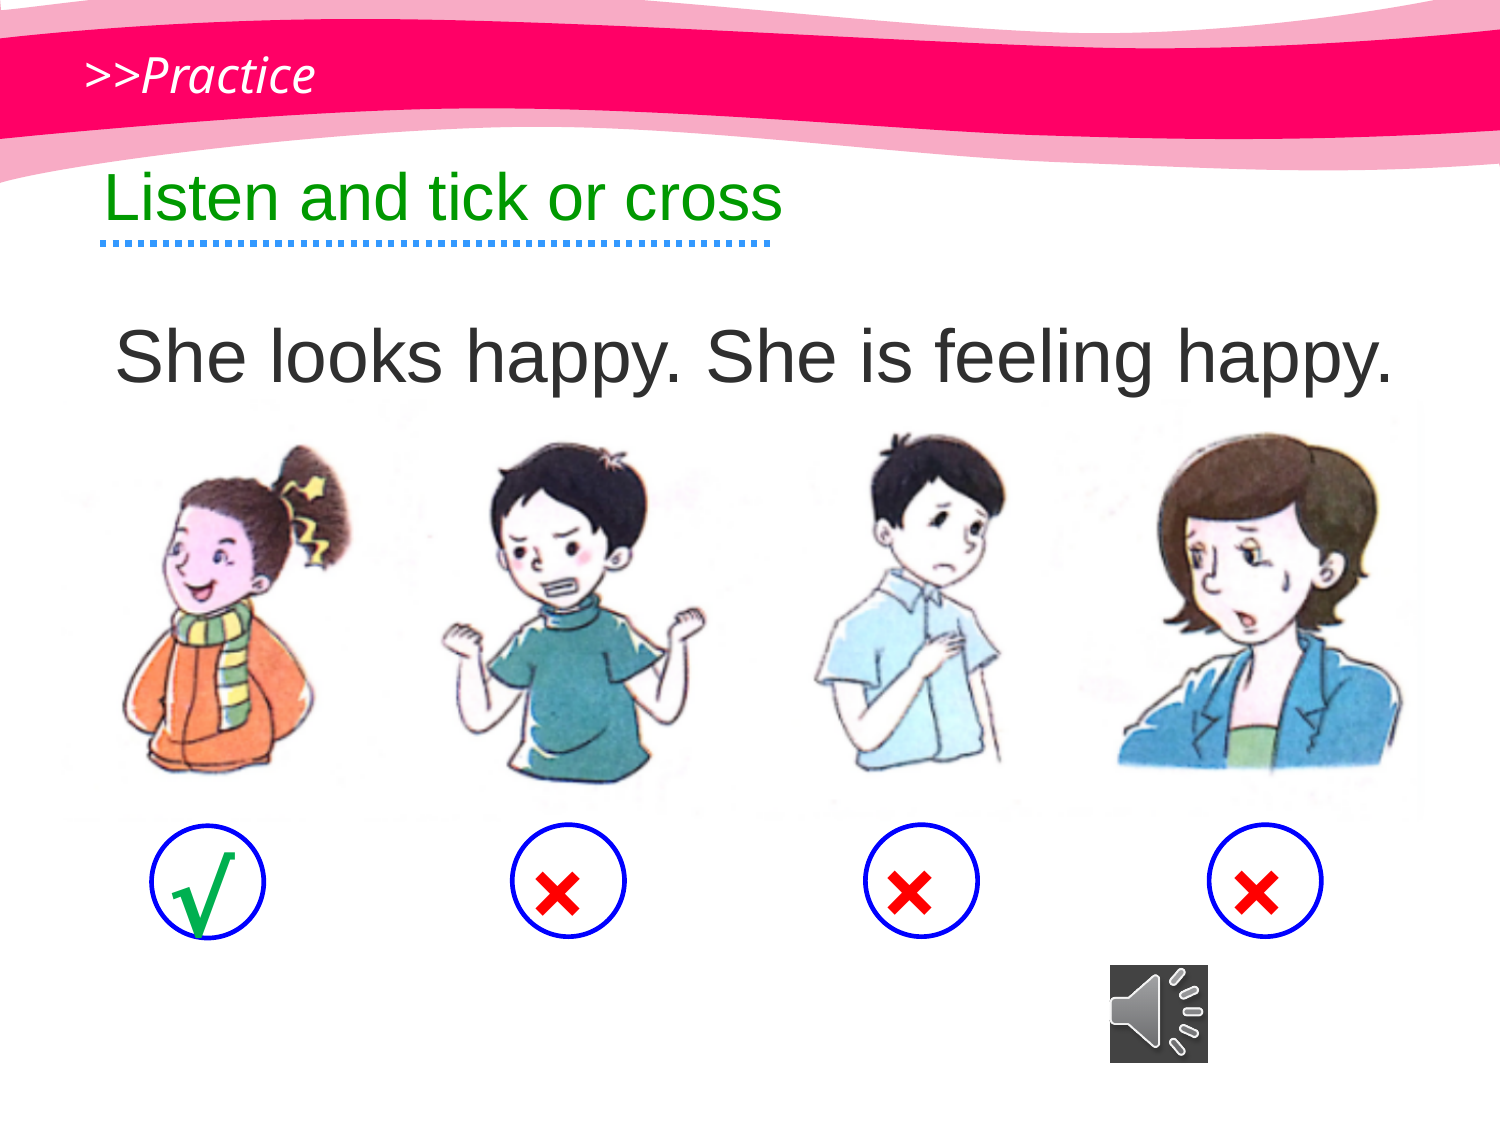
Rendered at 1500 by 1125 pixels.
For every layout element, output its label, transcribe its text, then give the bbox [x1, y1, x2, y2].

text_box √ [153, 822, 307, 965]
text_box [1208, 855, 1214, 907]
text_box Listen and tick or cross [88, 158, 869, 232]
picture [1109, 964, 1210, 1065]
text_box [511, 860, 515, 902]
picture [61, 399, 1426, 822]
text_box × [867, 822, 1021, 956]
text_box × [1214, 822, 1368, 956]
text_box × [515, 822, 669, 957]
title >>Practice [68, 42, 1429, 158]
text_box She looks happy. She is feeling happy. [100, 254, 1467, 405]
